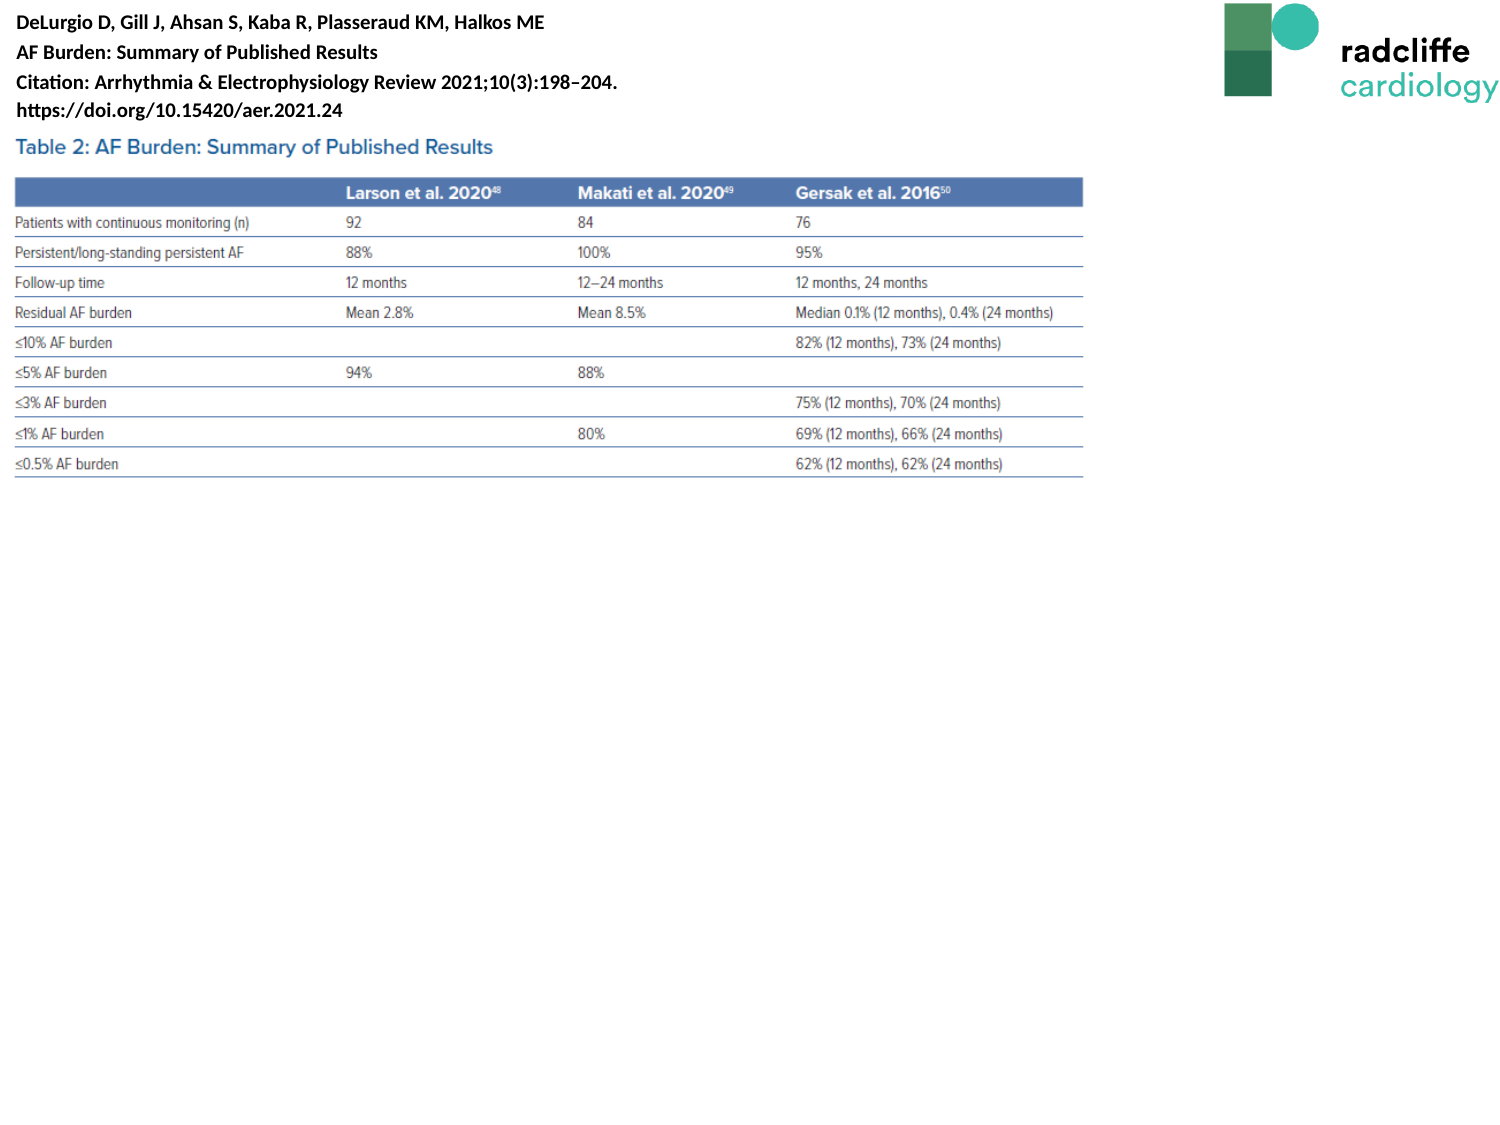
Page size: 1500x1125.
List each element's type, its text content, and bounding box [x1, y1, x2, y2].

text_box https://doi.org/10.15420/aer.2021.24 [1, 89, 1500, 129]
text_box DeLurgio D, Gill J, Ahsan S, Kaba R, Plasseraud KM, Halkos ME [1, 1, 939, 31]
text_box Citation: Arrhythmia & Electrophysiology Review 2021;10(3):198–204. [1, 60, 1224, 89]
text_box AF Burden: Summary of Published Results [1, 31, 1224, 60]
picture [1, 124, 1096, 496]
picture [1224, 1, 1499, 104]
